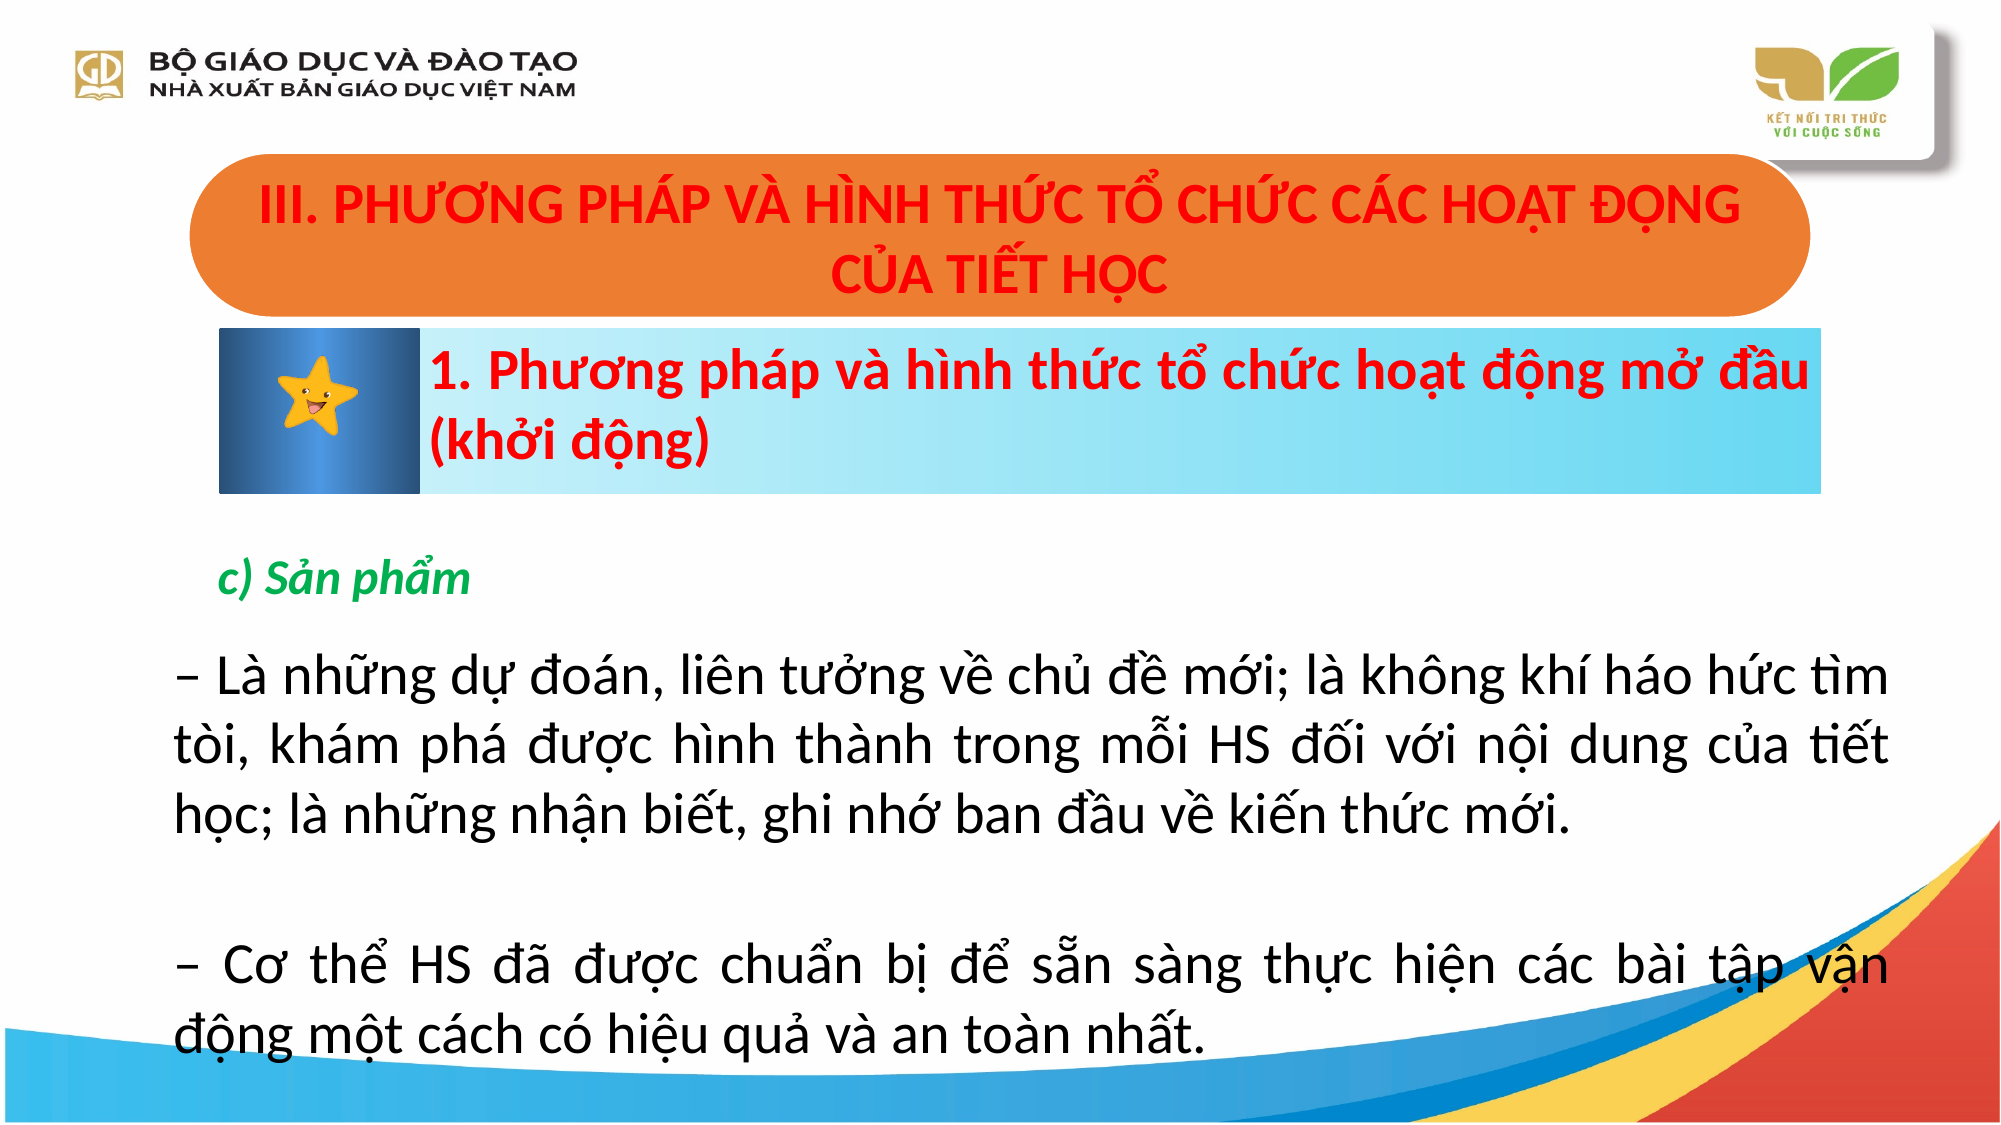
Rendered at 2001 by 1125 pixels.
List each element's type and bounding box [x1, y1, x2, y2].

text_box [219, 328, 1821, 494]
picture [0, 0, 2000, 1123]
